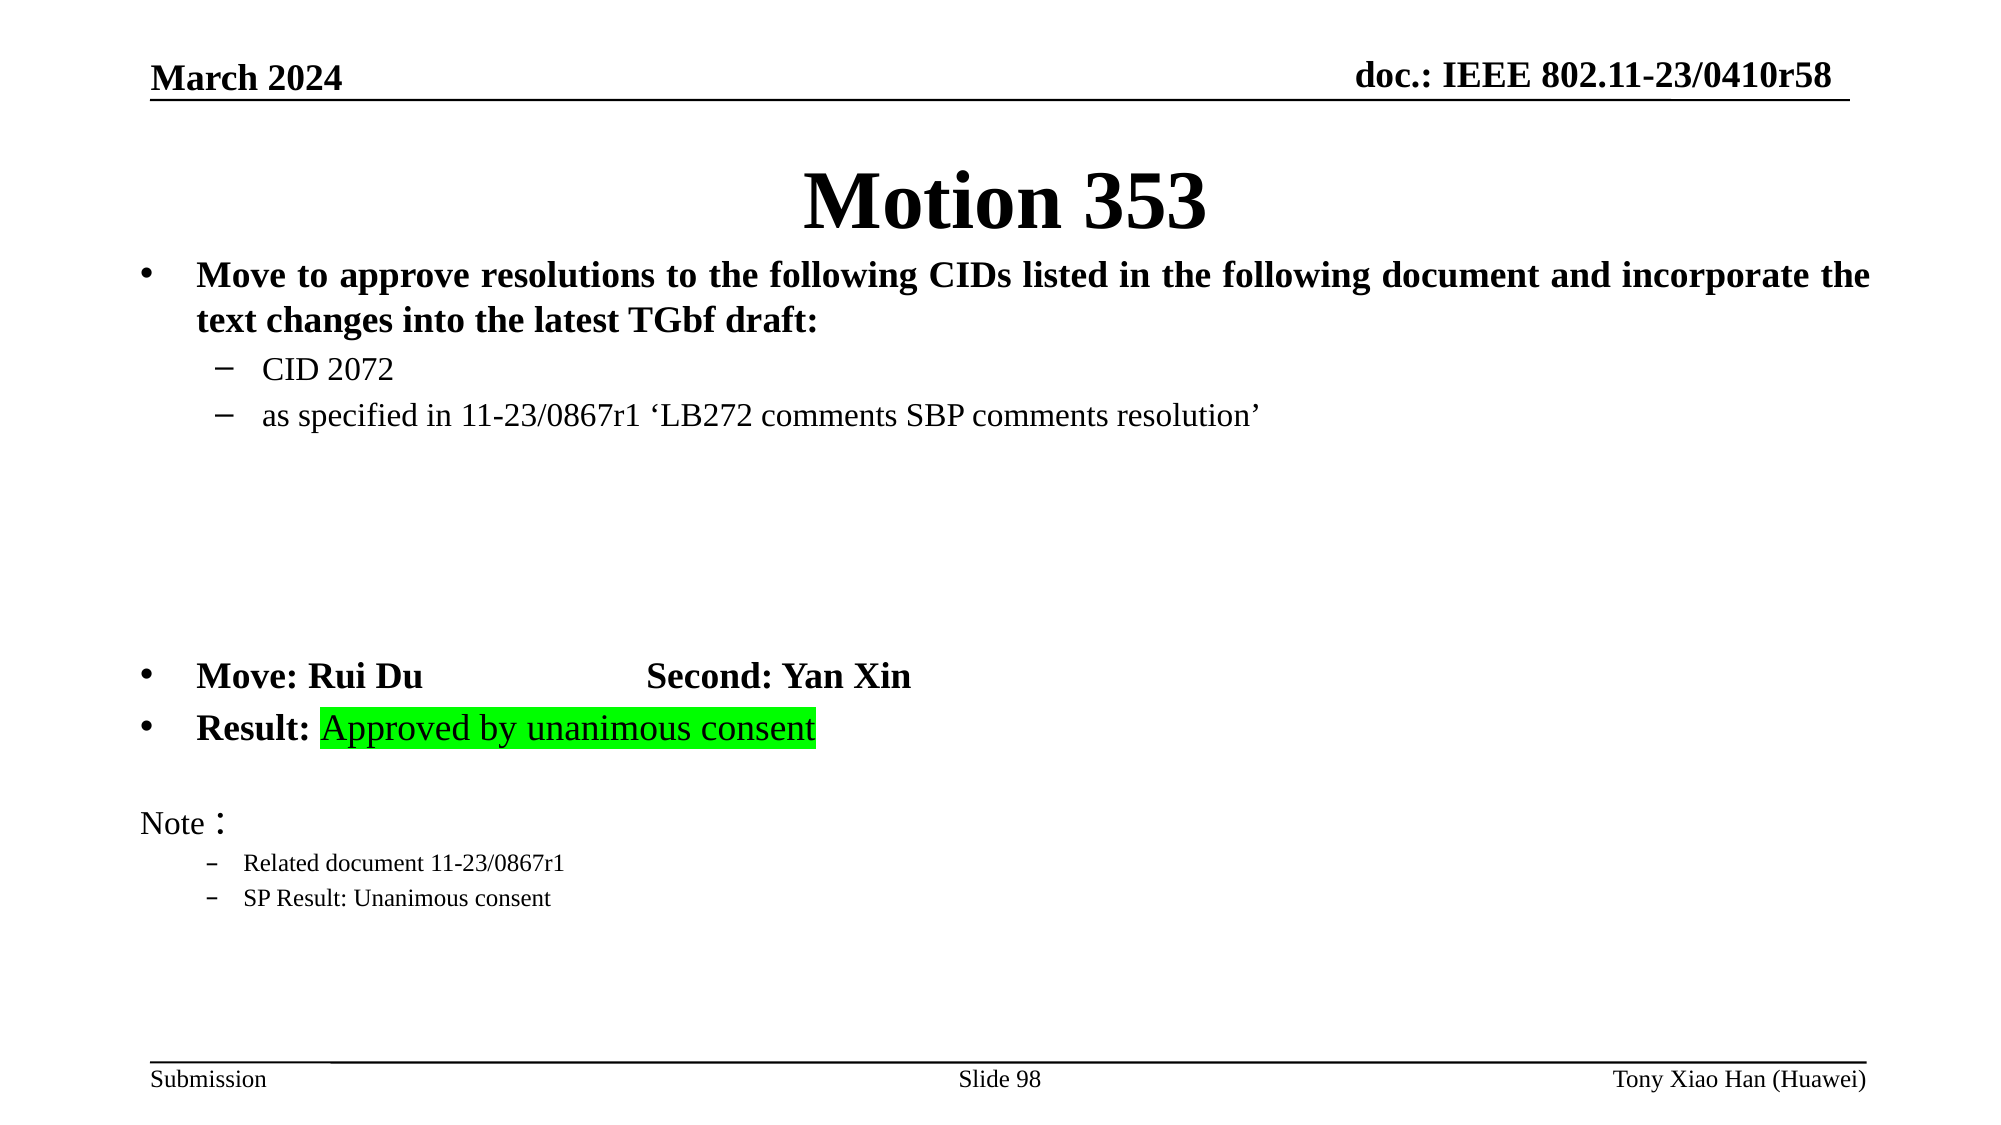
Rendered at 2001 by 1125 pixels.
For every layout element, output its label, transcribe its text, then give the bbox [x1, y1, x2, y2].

text_box Motion 353 [368, 137, 1644, 212]
text_box Move to approve resolutions to the following CIDs listed in the following document and incorporate the text changes into the latest TGbf draft: CID 2072 as specified in 11-23/0867r1 ‘LB272 comments SBP comments resolution’ Move: Rui Du Second: Yan Xin Result: Approved by unanimous consent Note： Related document 11-23/0867r1 SP Result: Unanimous consent [125, 212, 1888, 900]
